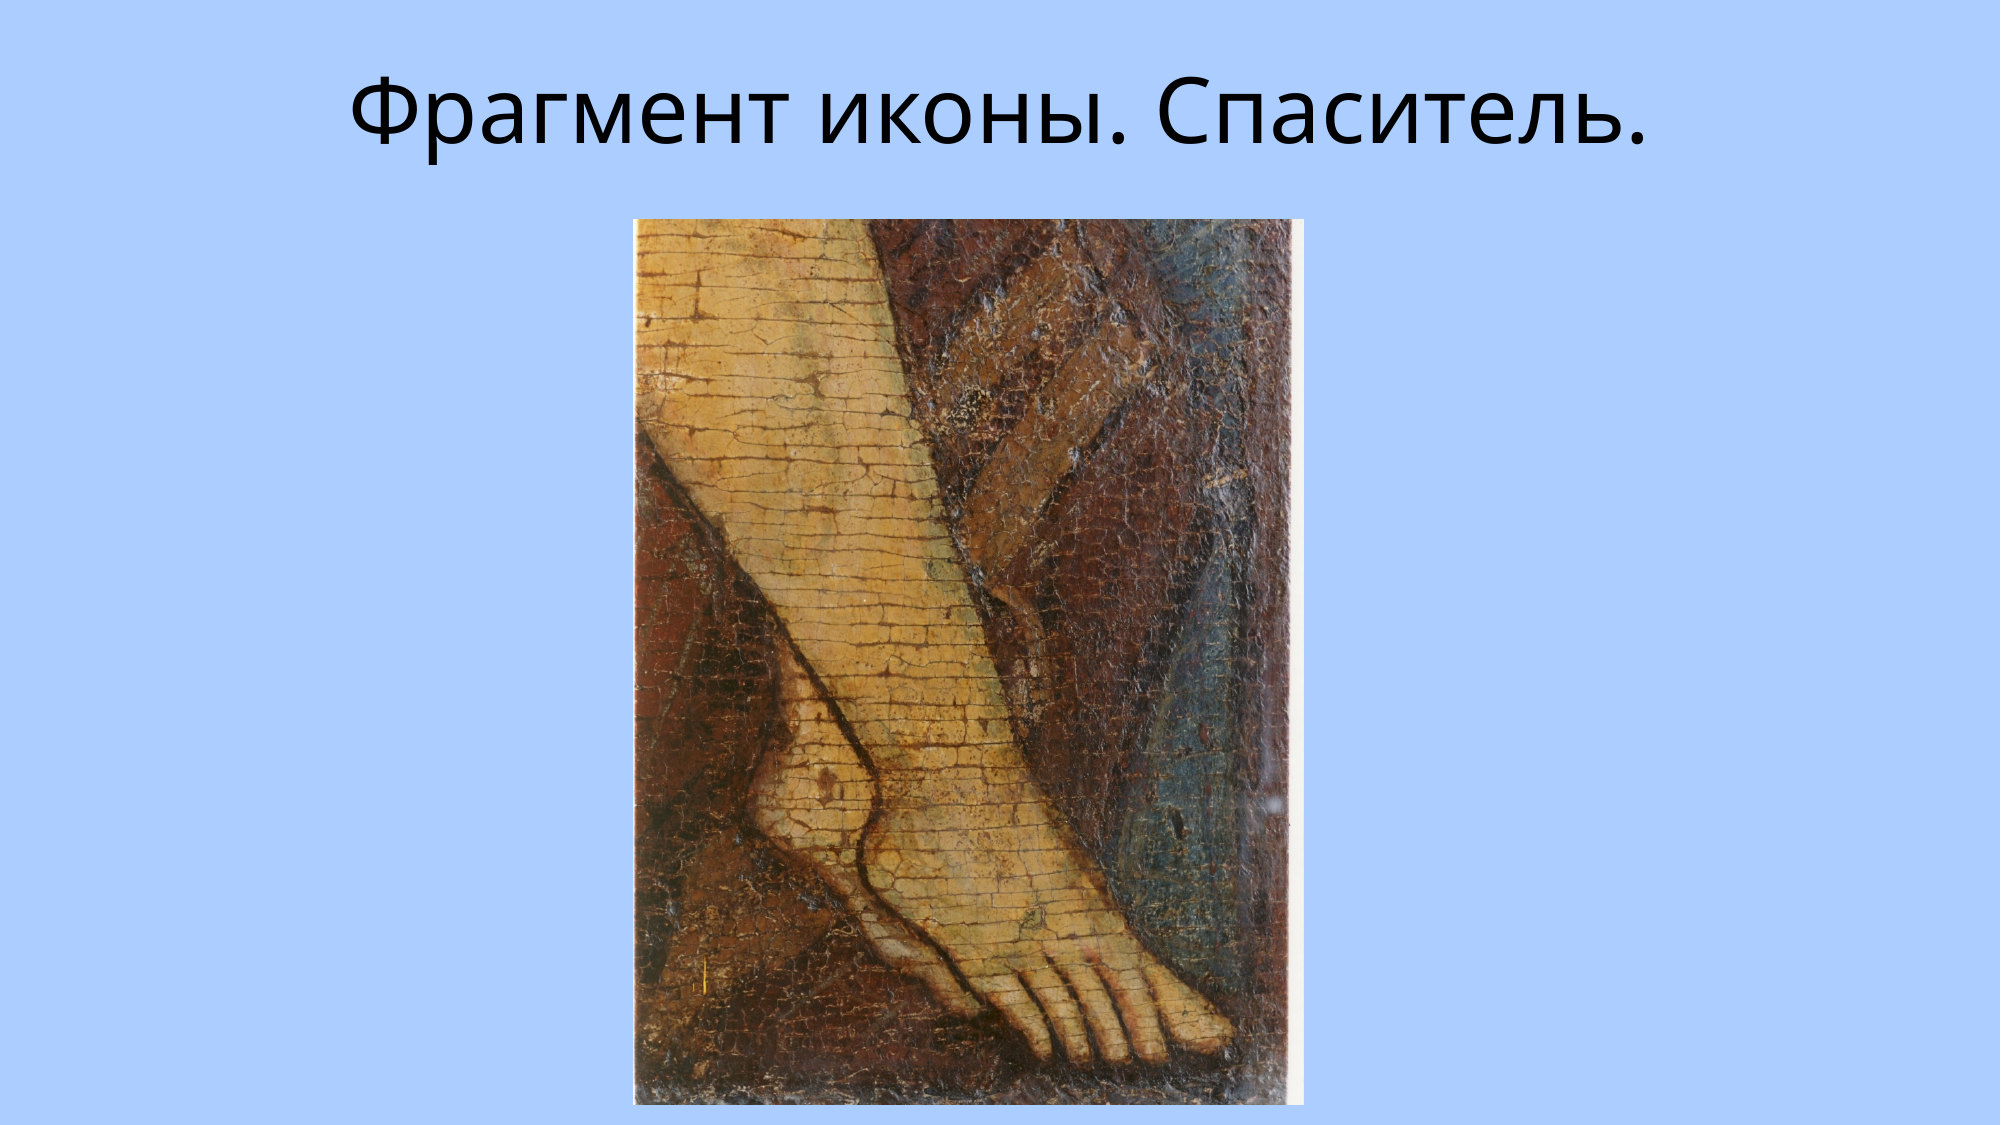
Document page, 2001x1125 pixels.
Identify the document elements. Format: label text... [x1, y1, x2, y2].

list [632, 219, 1304, 1105]
title Фрагмент иконы. Спаситель. [137, 59, 1863, 278]
